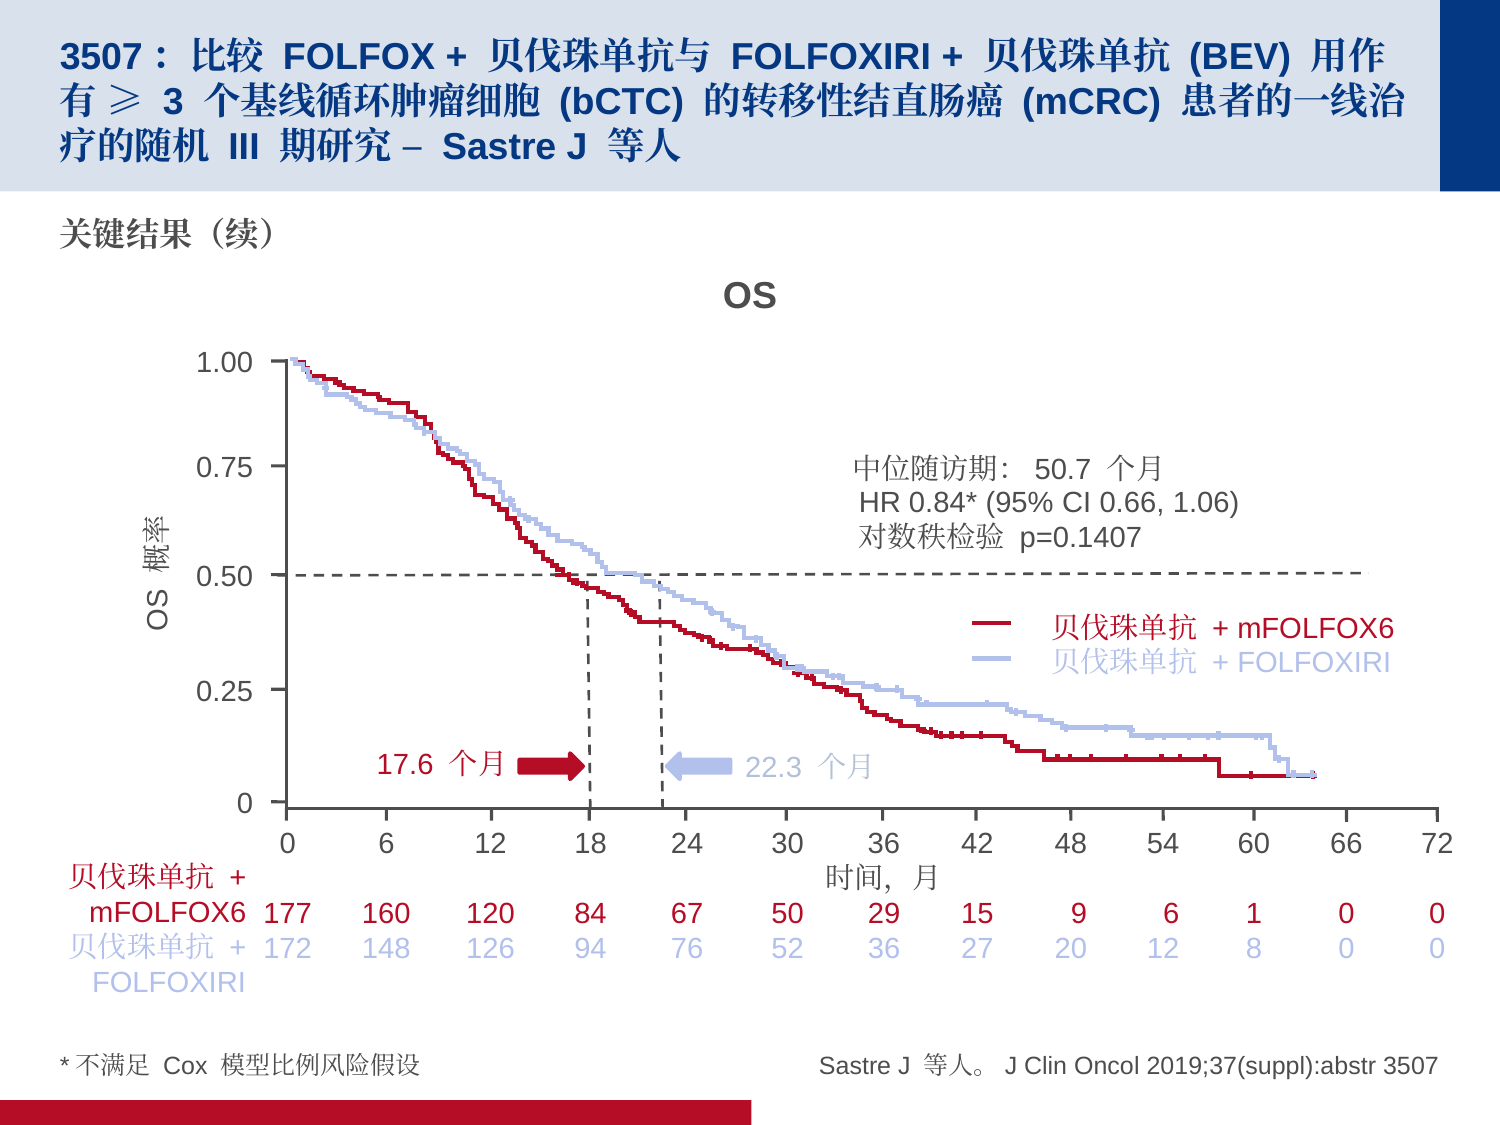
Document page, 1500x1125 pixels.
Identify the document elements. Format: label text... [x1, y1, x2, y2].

text_box OS [707, 263, 792, 323]
title 3507：比较 FOLFOX + 贝伐珠单抗与 FOLFOXIRI + 贝伐珠单抗 (BEV) 用作有 ≥ 3 个基线循环肿瘤细胞 (bCTC) 的转移性结直肠癌 (mCRC) 患者的一线治疗的随机 III 期研究 – Sastre J 等人 [59, 29, 1412, 162]
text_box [586, 788, 591, 810]
list *不满足 Cox 模型比例风险假设 [59, 1015, 737, 1080]
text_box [659, 788, 663, 810]
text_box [14, 335, 1460, 1008]
list 关键结果（续） [59, 205, 1441, 333]
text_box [289, 358, 1318, 779]
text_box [1323, 572, 1369, 576]
list Sastre J 等人。J Clin Oncol 2019;37(suppl):abstr 3507 [737, 1015, 1441, 1080]
